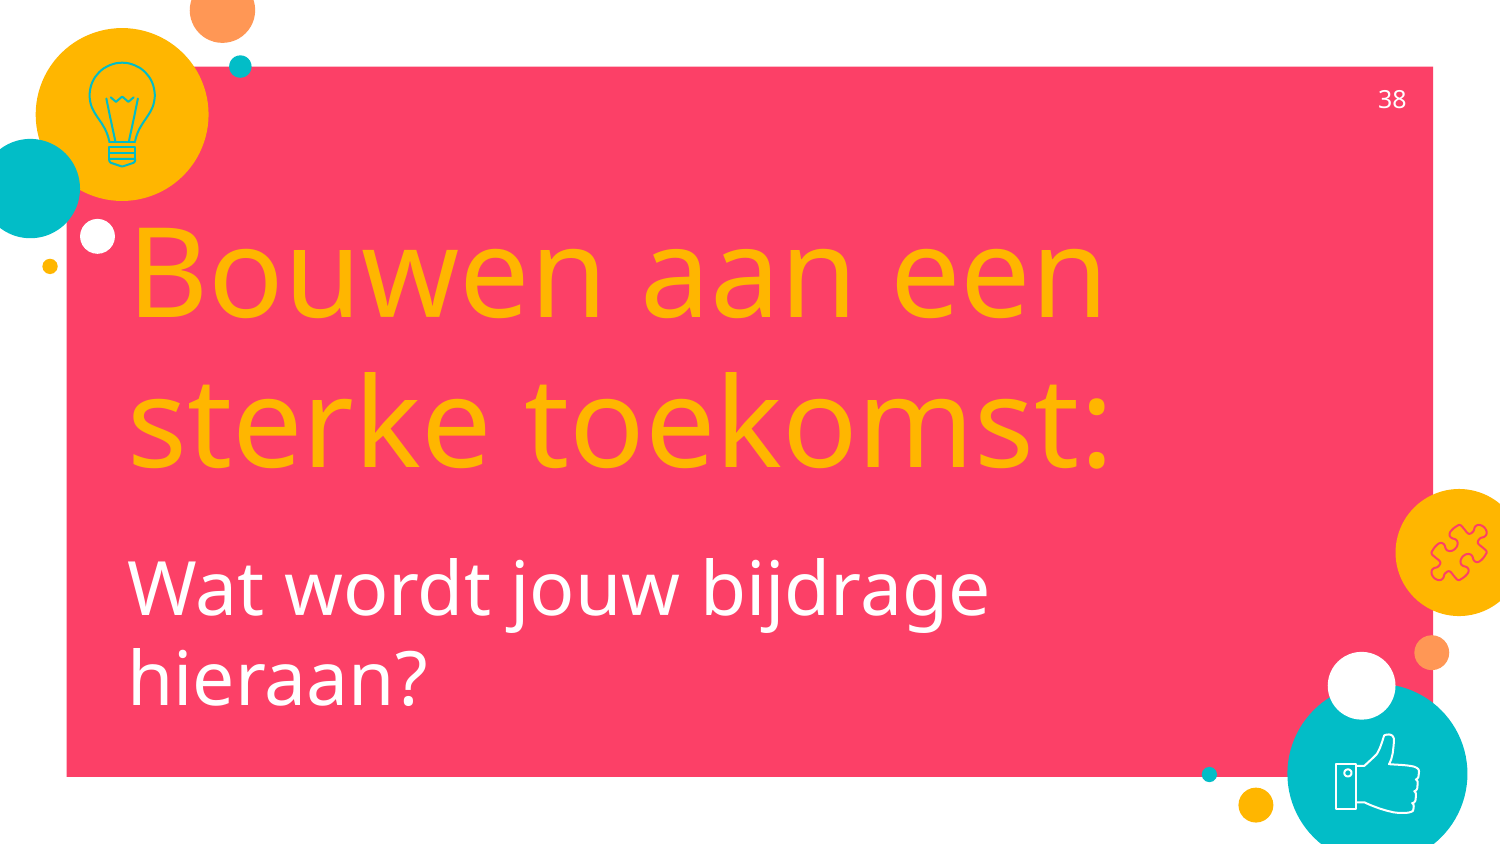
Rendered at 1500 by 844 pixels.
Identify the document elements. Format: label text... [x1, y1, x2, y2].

slide_number 38 [1331, 68, 1422, 134]
subtitle Wat wordt jouw bijdrage hieraan? [112, 525, 1195, 685]
title Bouwen aan een sterke toekomst: [112, 247, 1195, 438]
